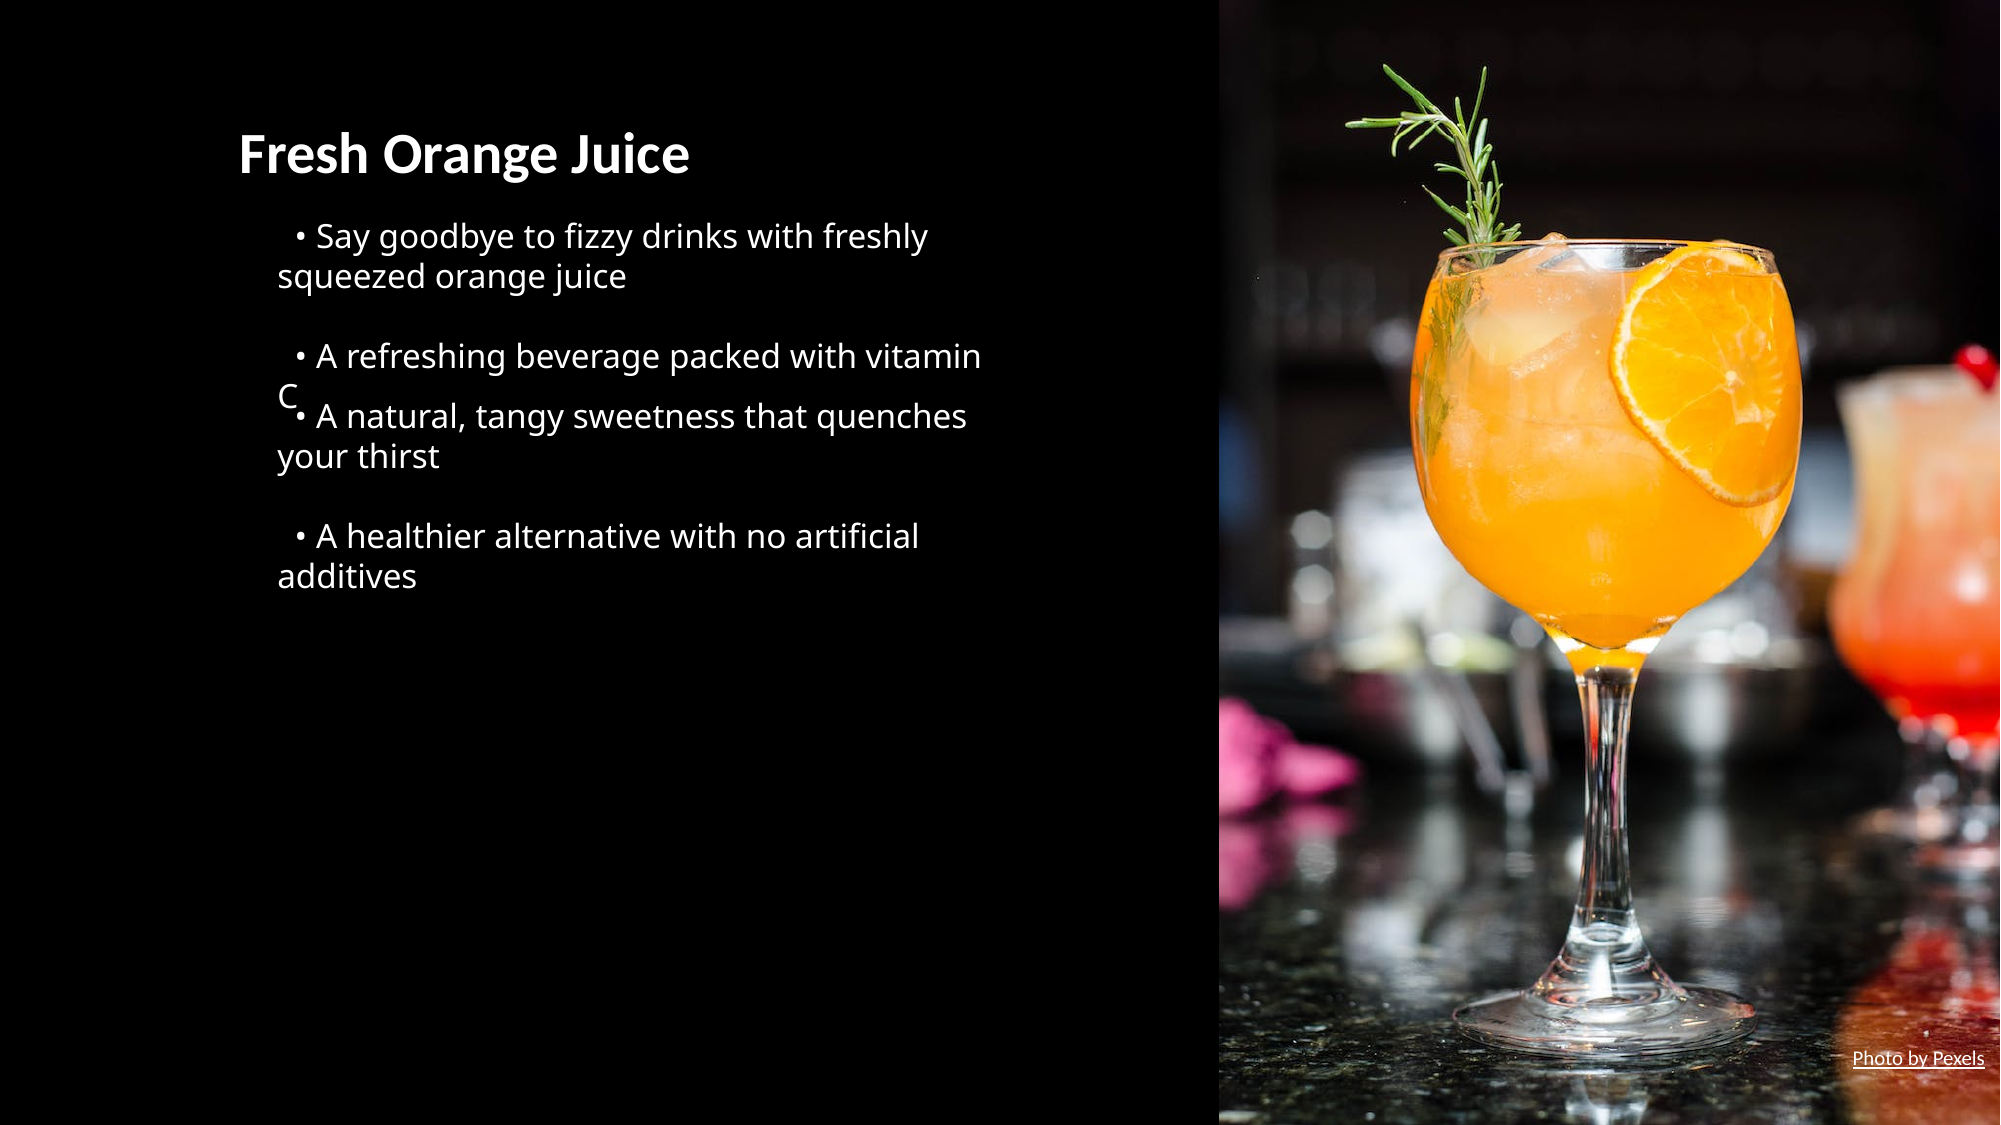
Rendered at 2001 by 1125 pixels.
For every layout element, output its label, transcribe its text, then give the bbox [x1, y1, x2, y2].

text_box • Say goodbye to fizzy drinks with freshly squeezed orange juice [262, 217, 1013, 293]
text_box • A natural, tangy sweetness that quenches your thirst [262, 397, 1013, 473]
text_box Fresh Orange Juice [225, 112, 1219, 188]
text_box • A healthier alternative with no artificial additives [262, 517, 1013, 593]
text_box • A refreshing beverage packed with vitamin C [262, 337, 1013, 397]
picture [1219, 0, 2000, 1125]
